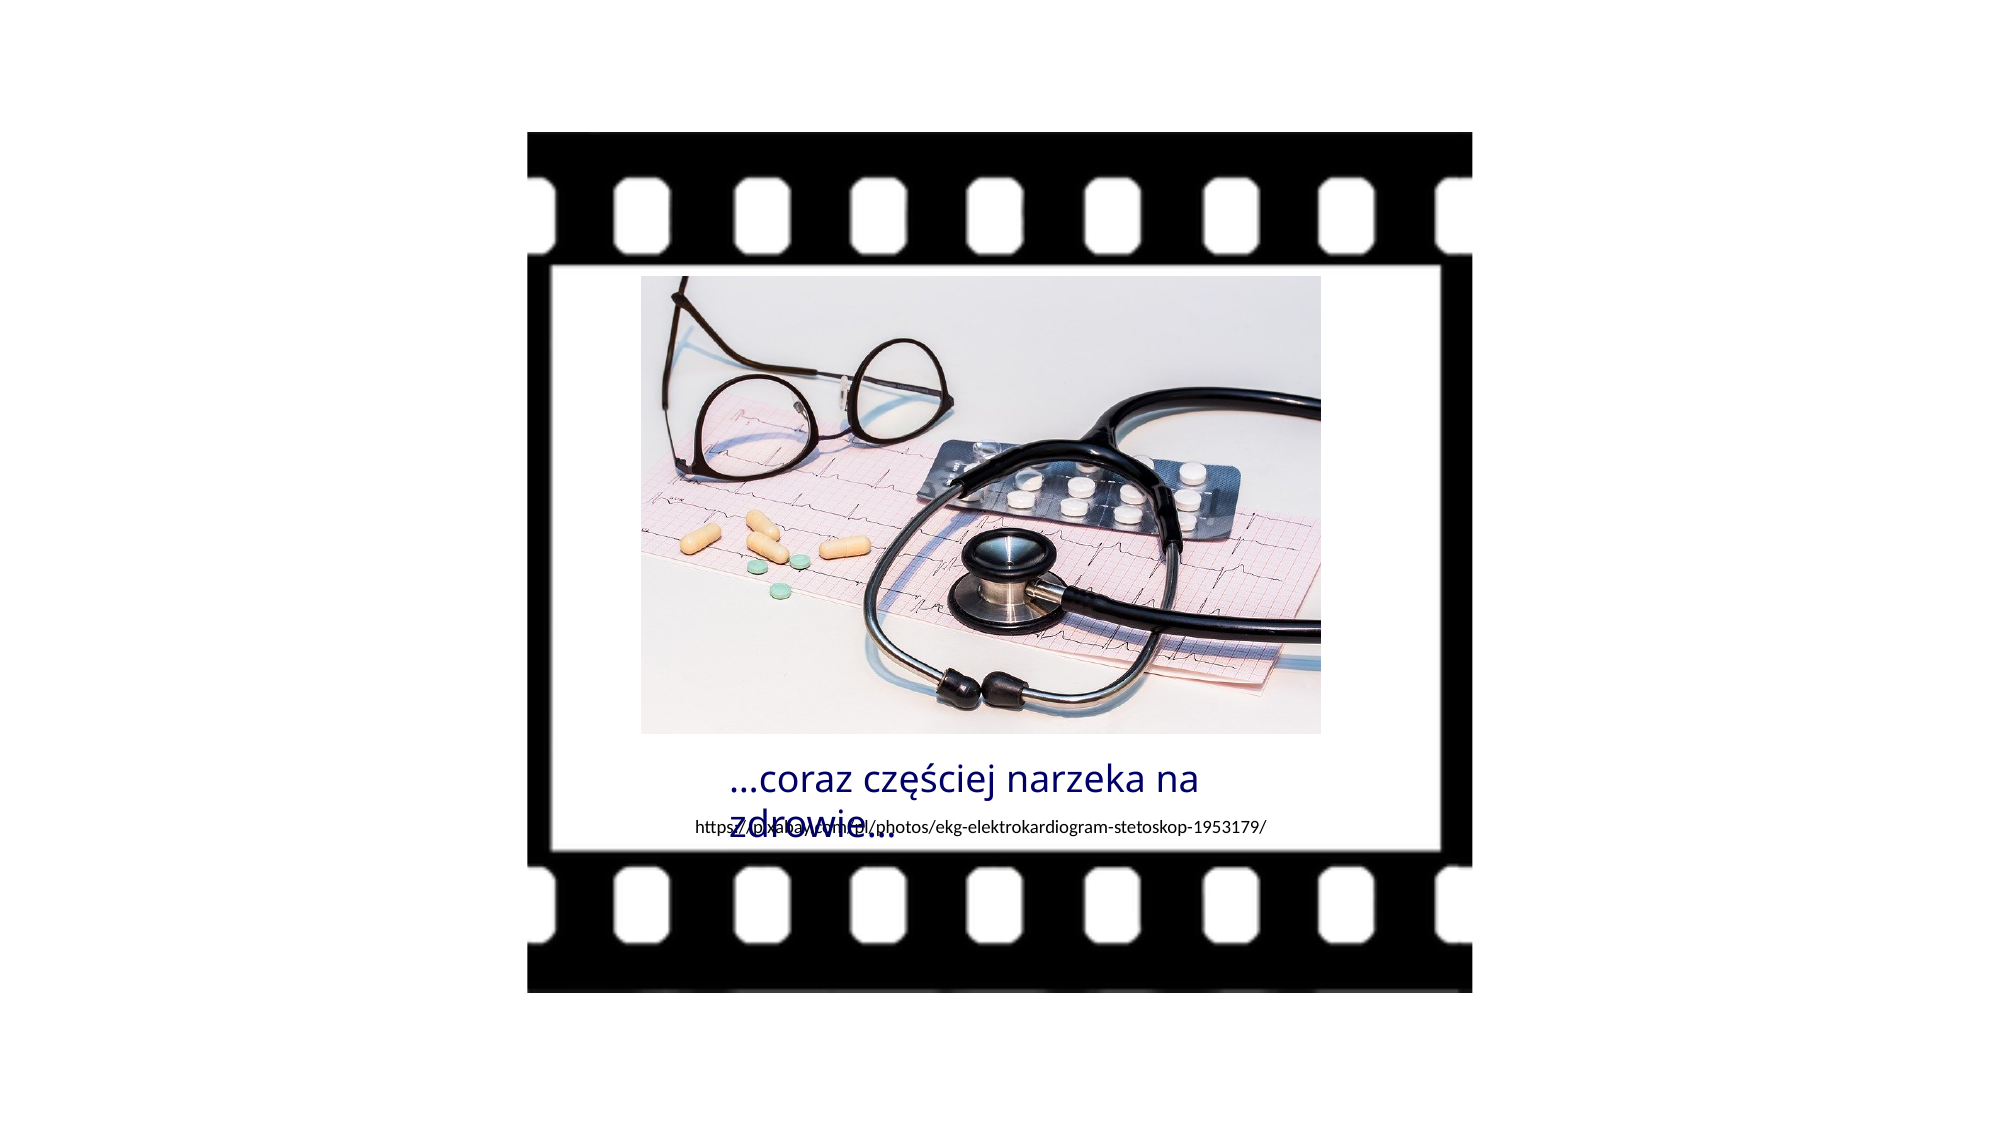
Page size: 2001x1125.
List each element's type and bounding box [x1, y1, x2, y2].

picture [527, 132, 1473, 993]
